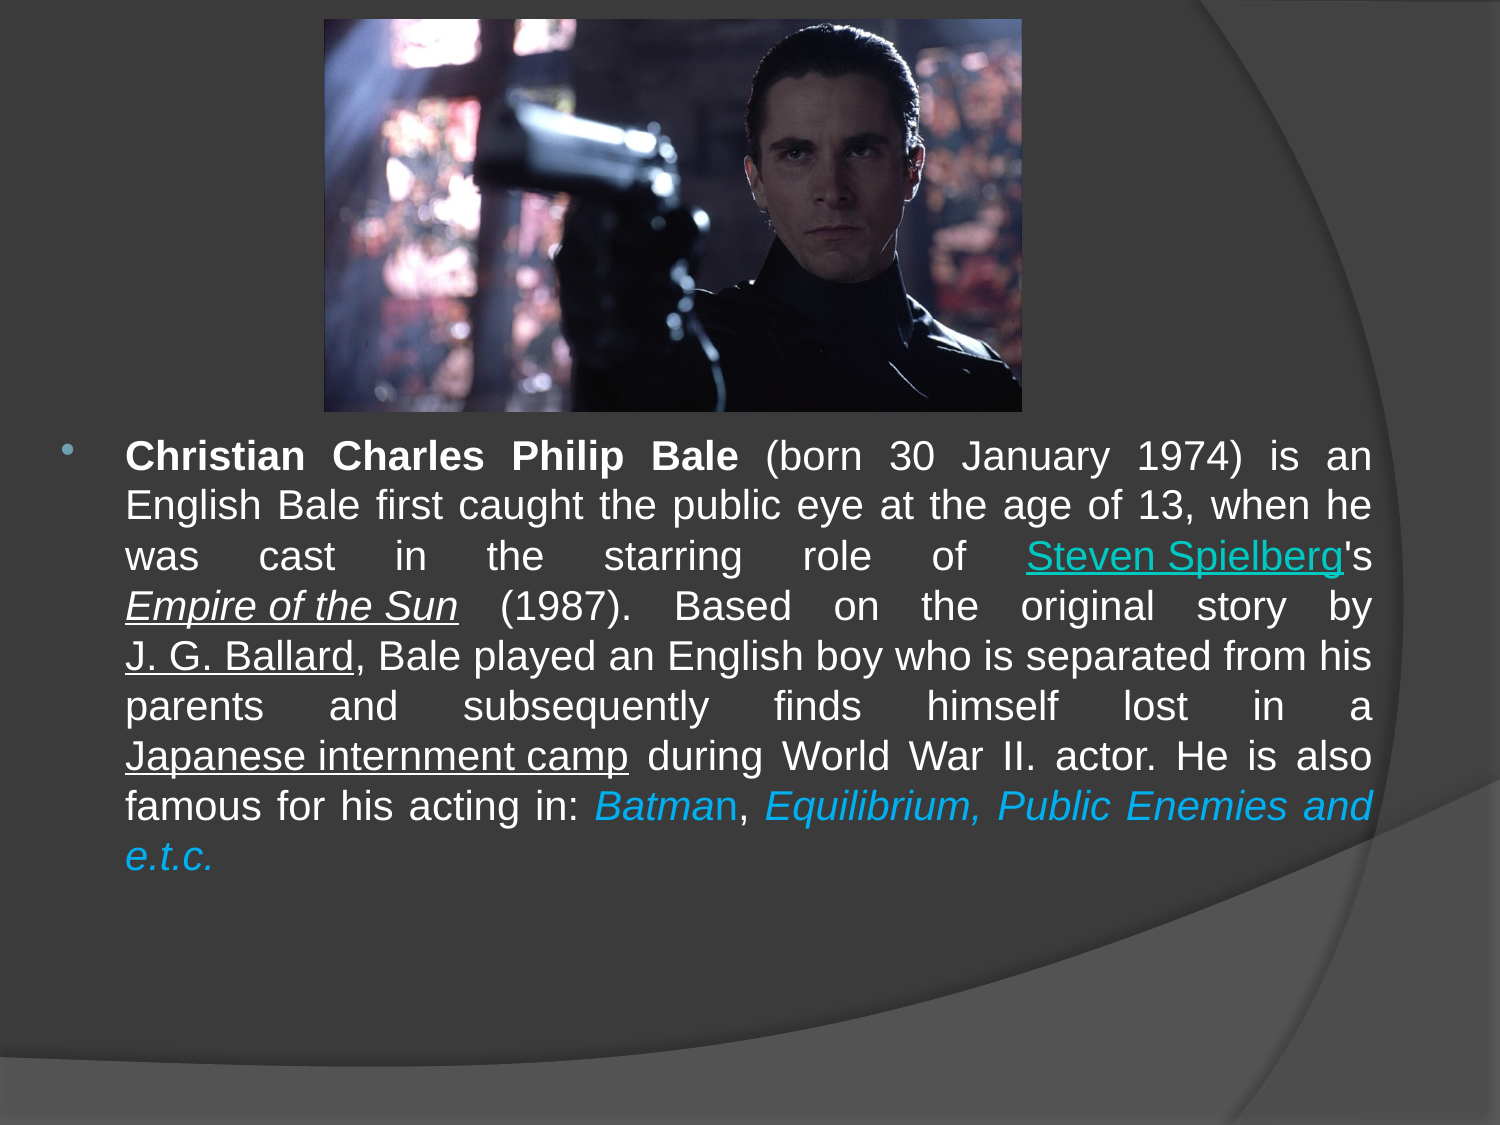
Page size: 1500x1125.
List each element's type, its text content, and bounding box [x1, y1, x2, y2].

list Christian Charles Philip Bale (born 30 January 1974) is an English Bale first caught the public eye at the age of 13, when he was cast in the starring role of Steven Spielberg's Empire of the Sun (1987). Based on the original story by J. G. Ballard, Bale played an English boy who is separated from his parents and subsequently finds himself lost in a Japanese internment camp during World War II. actor. He is also famous for his acting in: Batman, Equilibrium, Public Enemies and e.t.c. [41, 420, 1388, 1007]
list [324, 18, 1022, 412]
